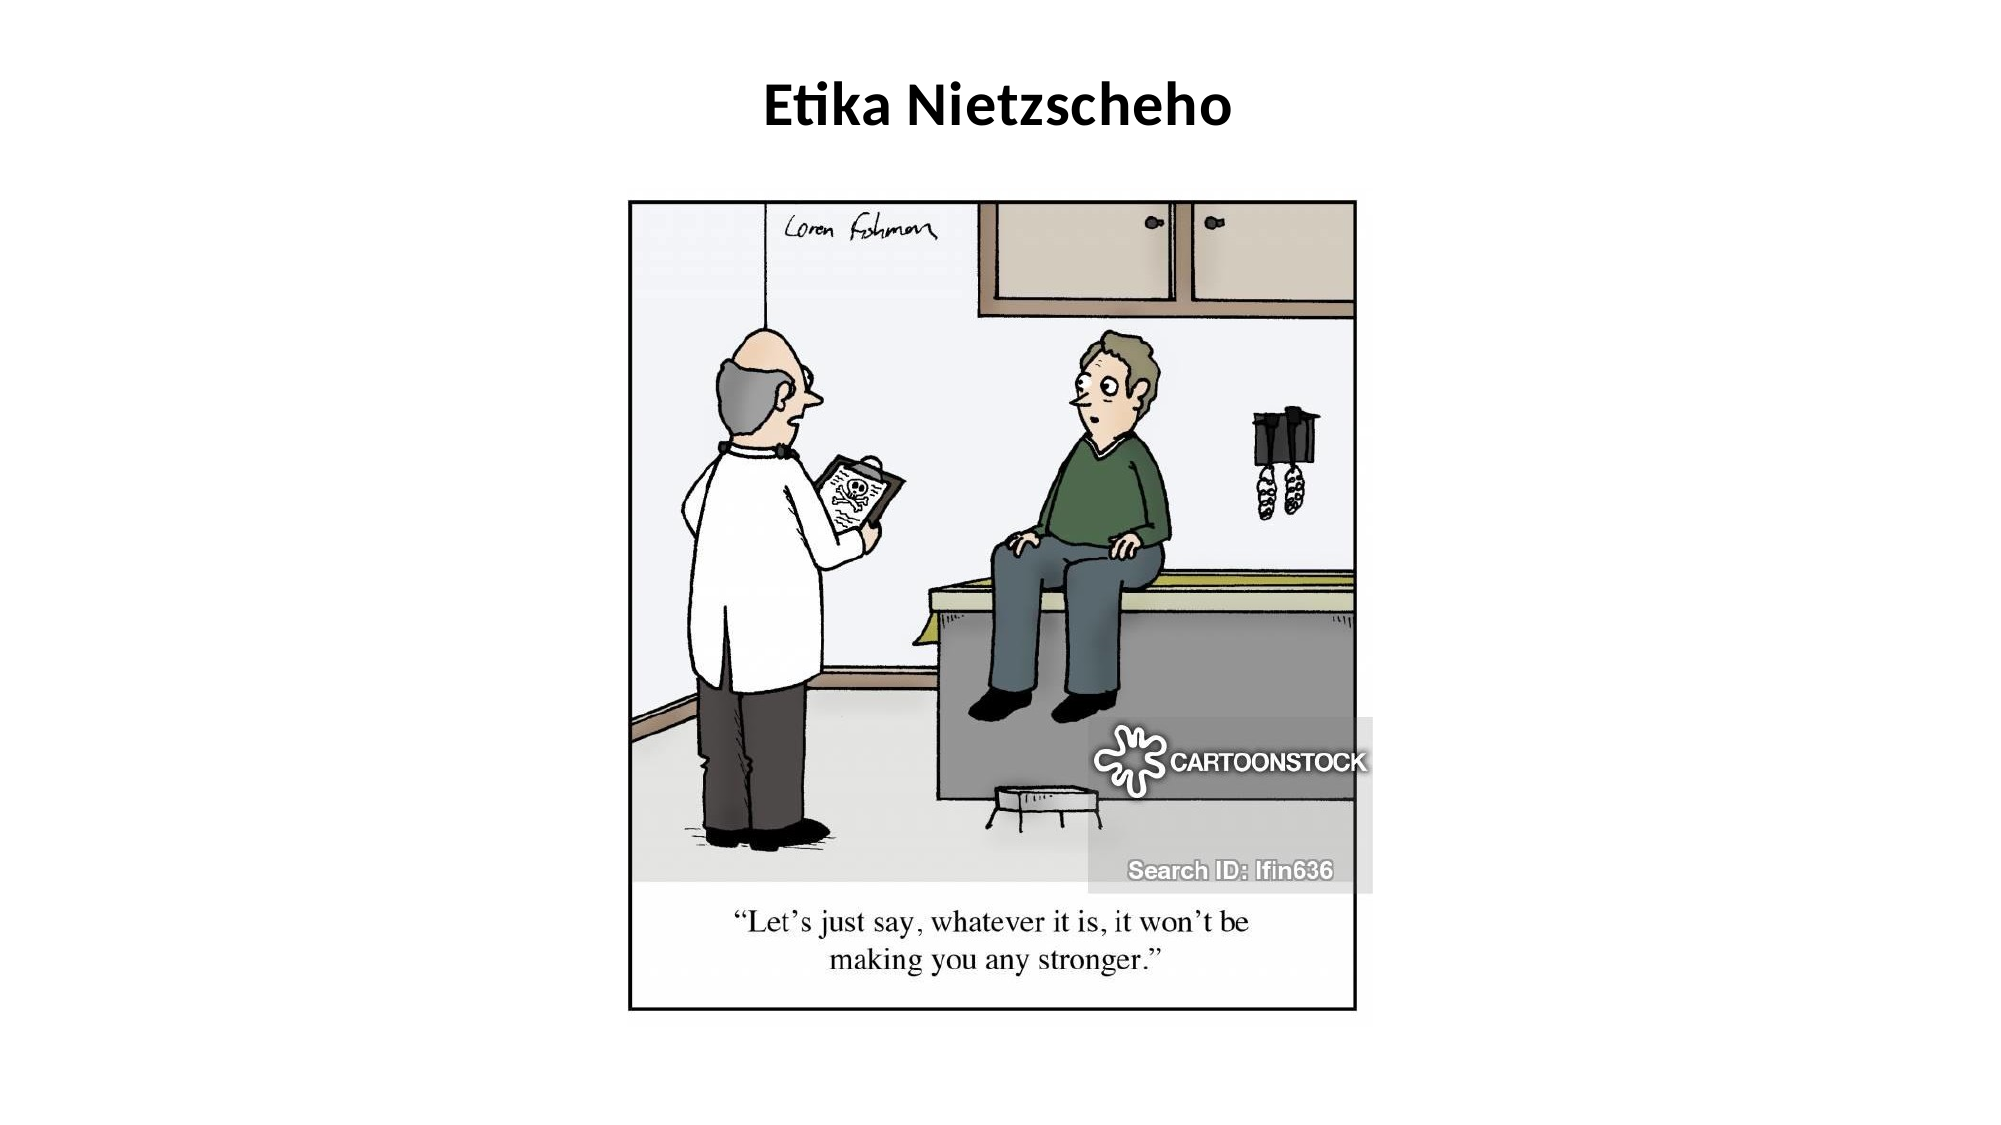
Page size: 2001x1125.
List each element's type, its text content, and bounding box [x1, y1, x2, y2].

text_box Etika Nietzscheho [748, 55, 1249, 145]
picture [627, 188, 1373, 1027]
